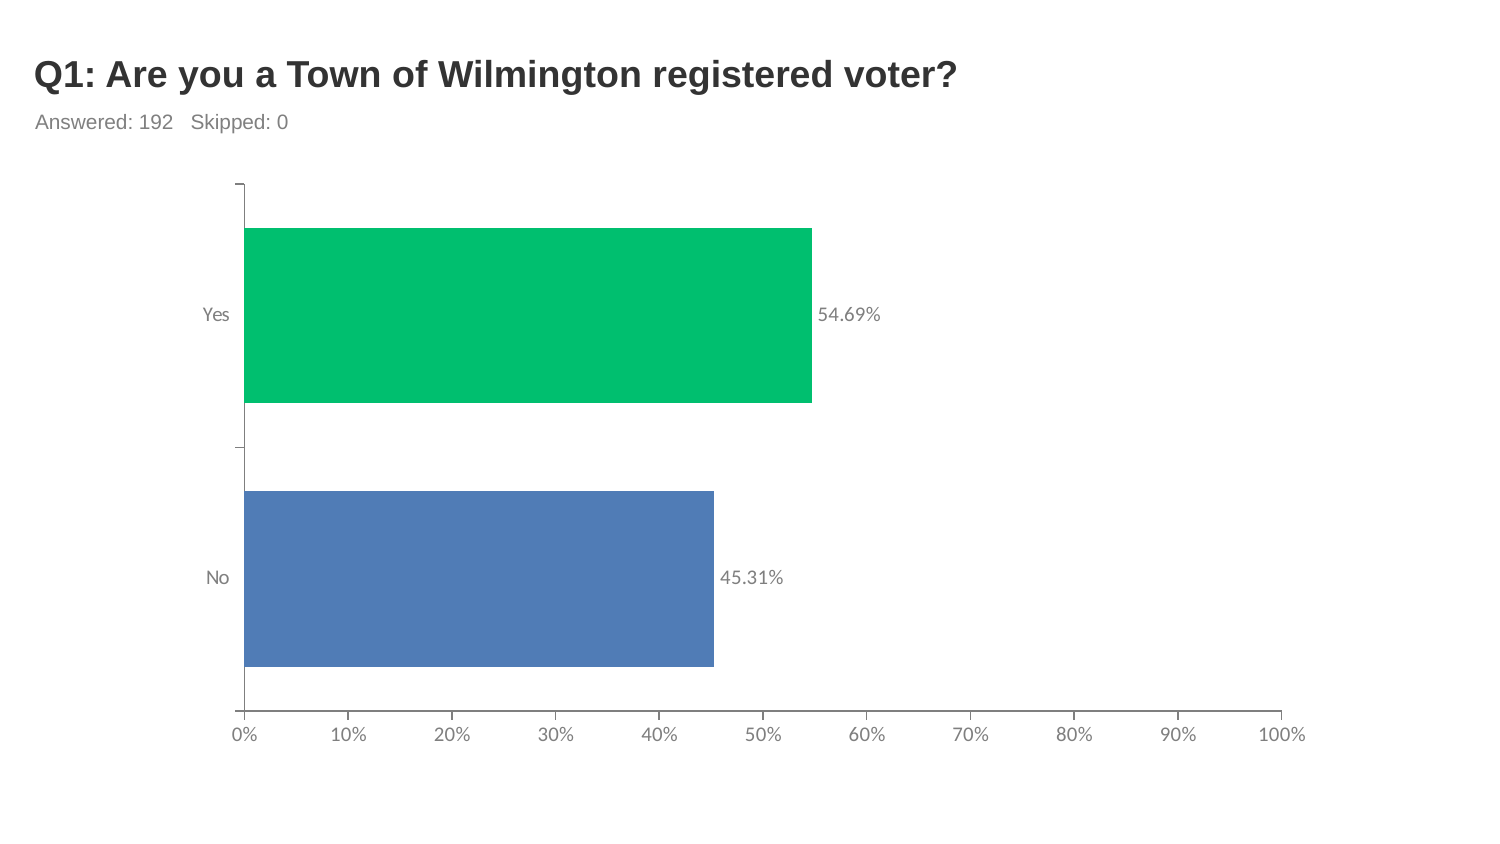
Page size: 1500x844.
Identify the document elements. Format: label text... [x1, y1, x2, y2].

chart [179, 171, 1329, 758]
list Answered: 192 Skipped: 0 [20, 102, 1371, 143]
title Q1: Are you a Town of Wilmington registered voter? [18, 13, 1369, 104]
